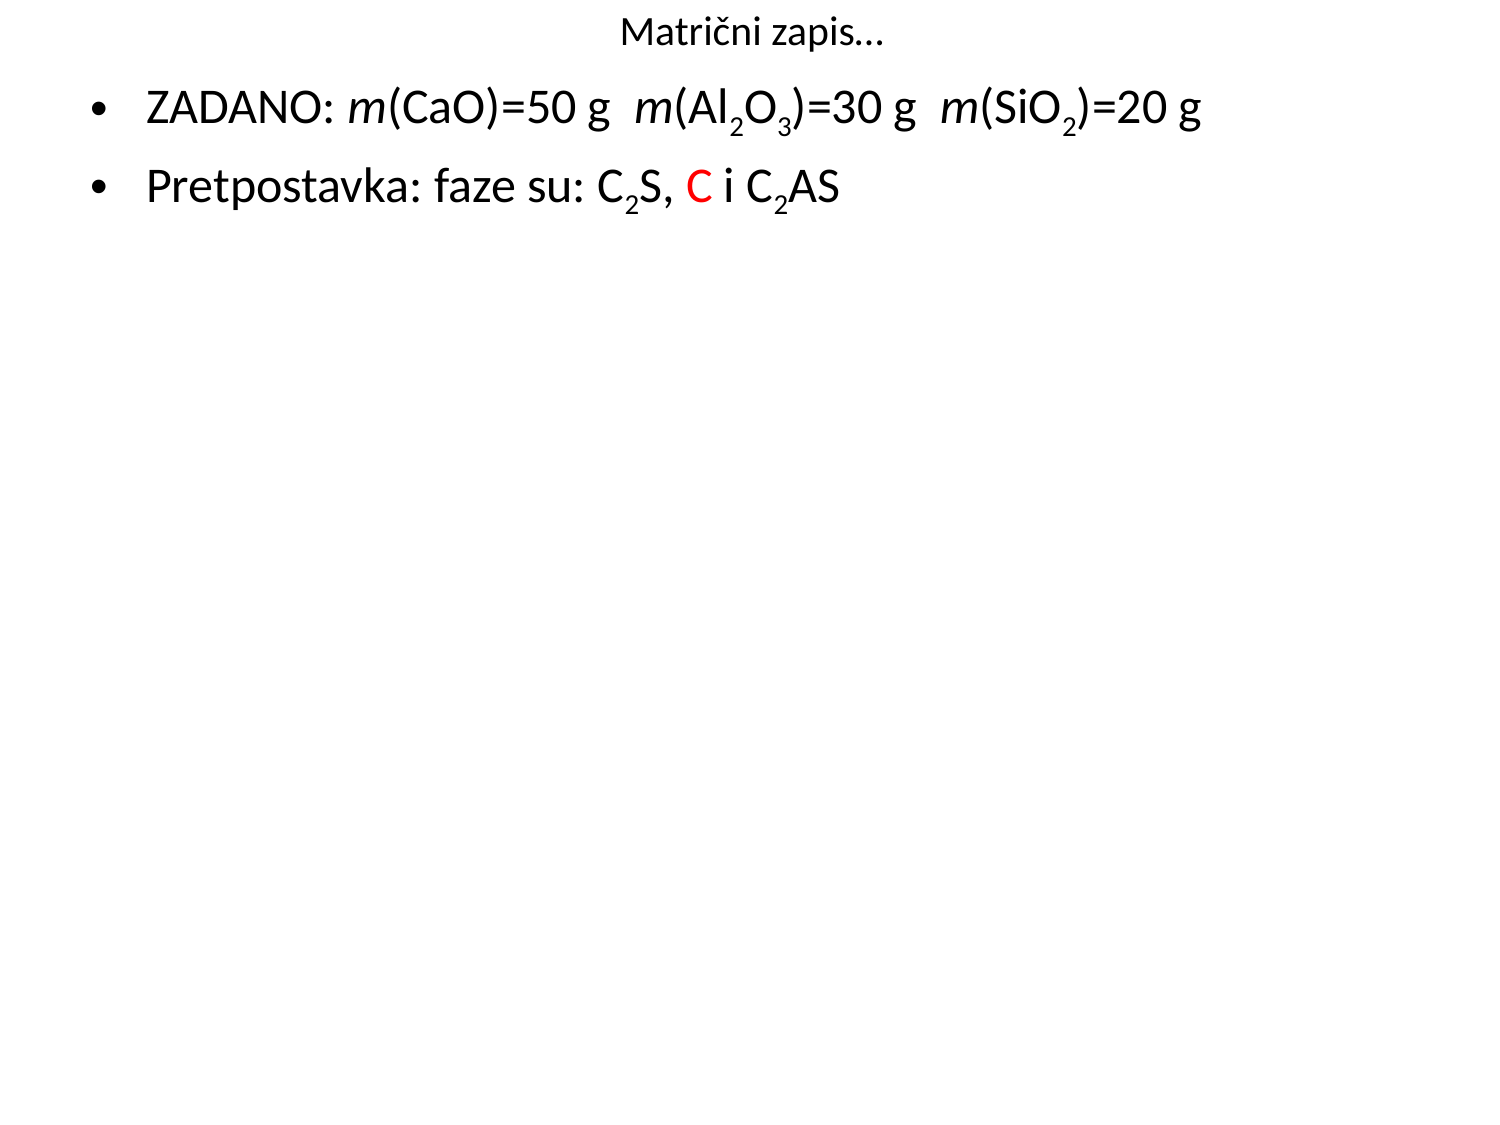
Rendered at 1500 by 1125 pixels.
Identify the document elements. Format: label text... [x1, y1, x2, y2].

title Matrični zapis… [76, 0, 1427, 57]
